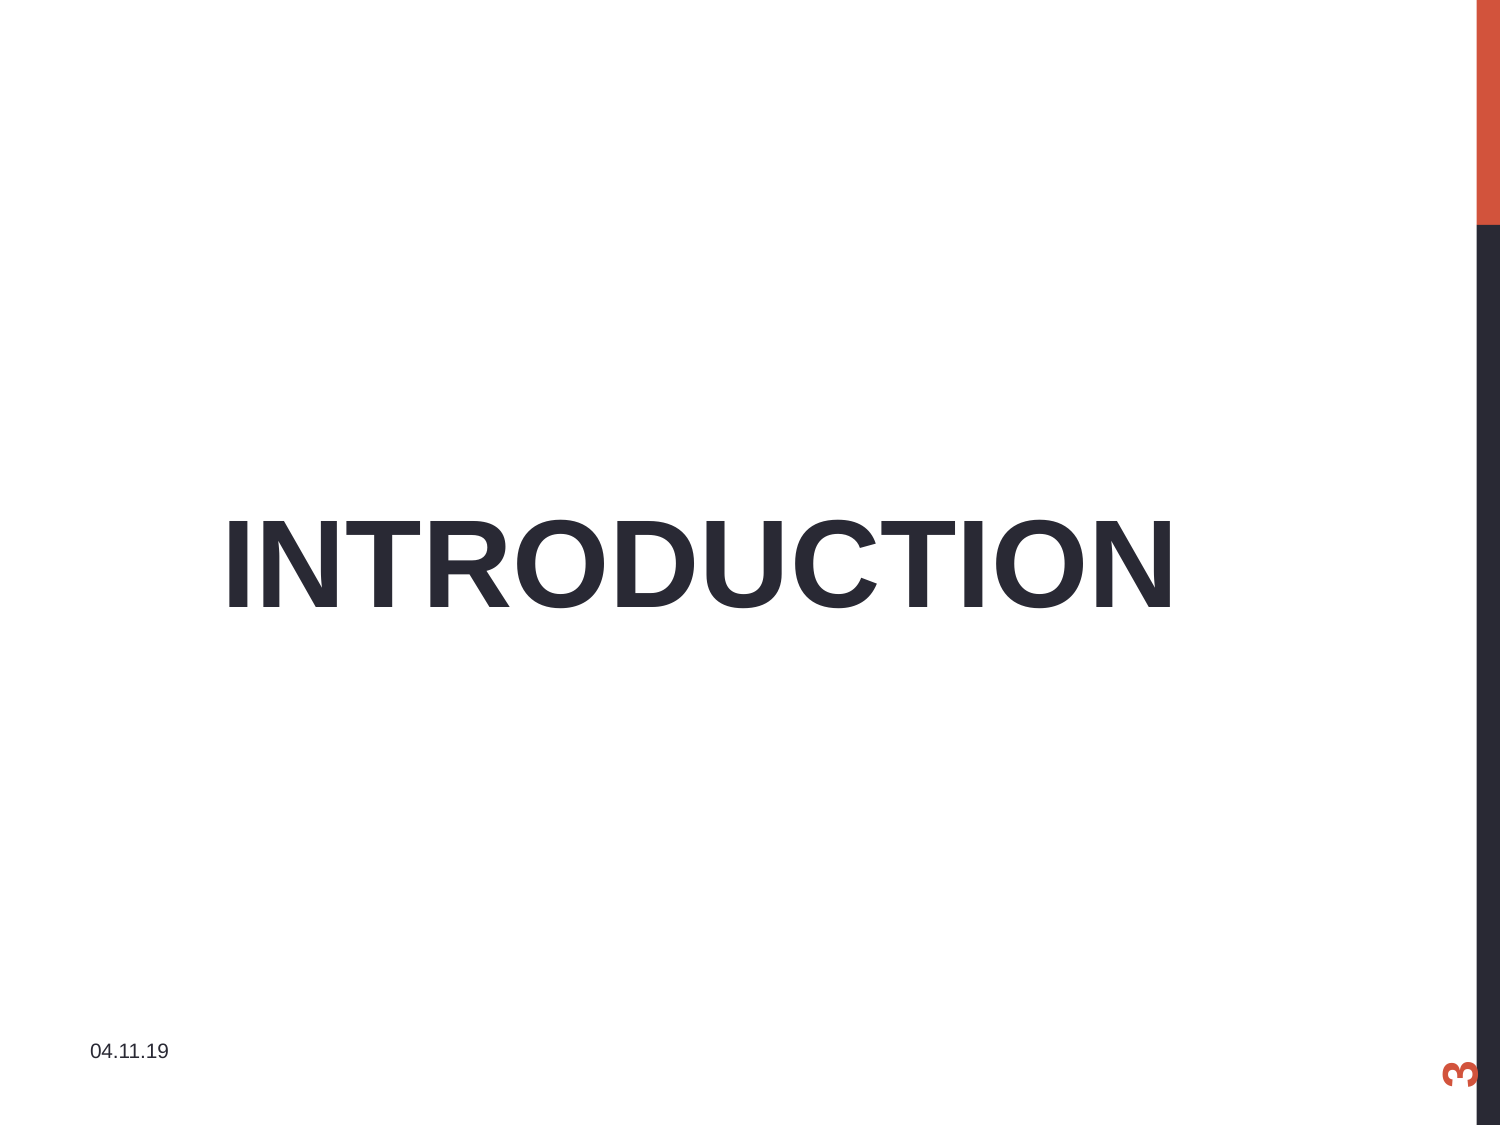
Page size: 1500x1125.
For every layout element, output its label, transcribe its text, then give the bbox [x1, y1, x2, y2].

list INTRODUCTION [75, 287, 1325, 1005]
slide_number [75, 1012, 638, 1063]
slide_number 3 [1427, 887, 1488, 1104]
